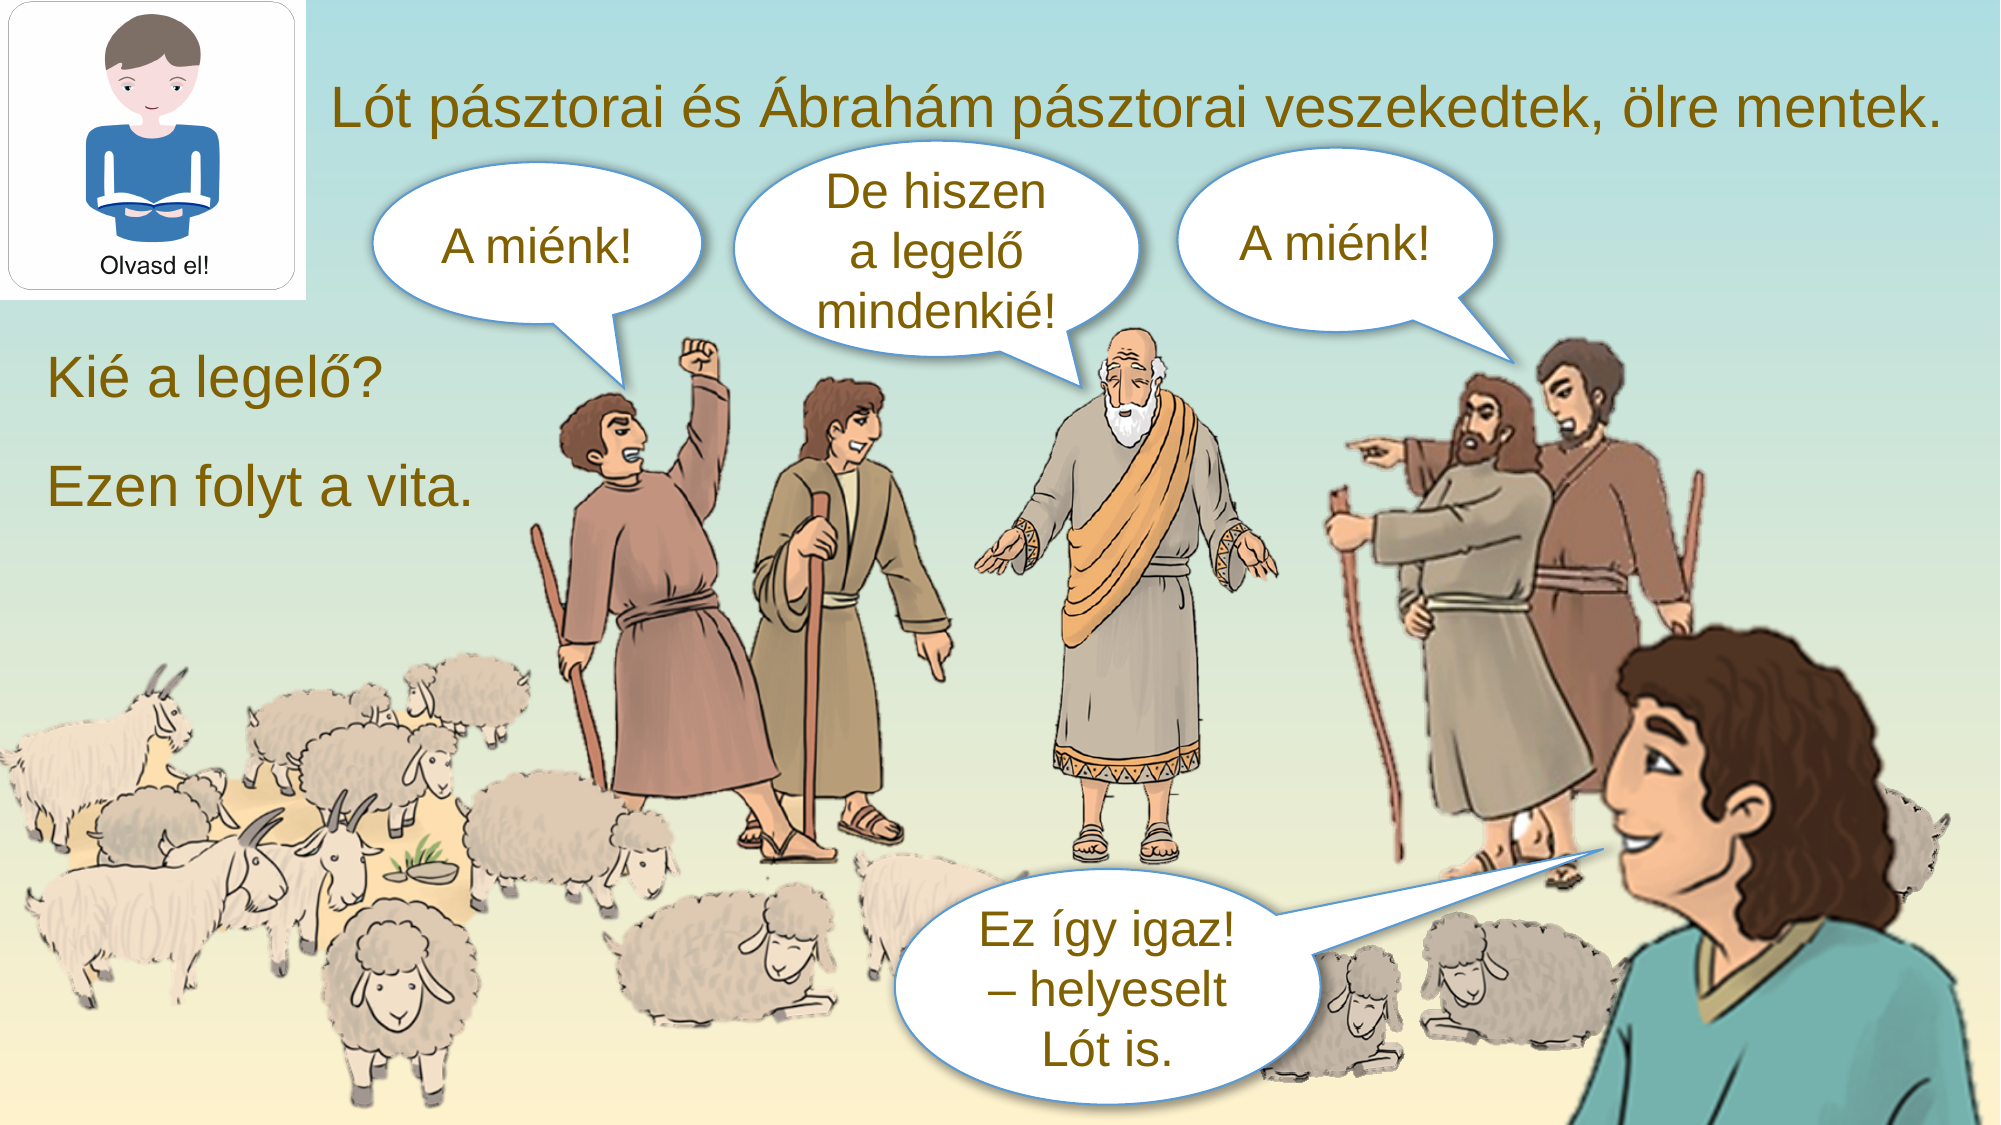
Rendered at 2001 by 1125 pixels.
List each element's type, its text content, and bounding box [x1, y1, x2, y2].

text_box De hiszen a legelő mindenkié! [732, 139, 1141, 313]
text_box Ezen folyt a vita. [32, 441, 500, 526]
picture [0, 0, 306, 300]
text_box Kié a legelő? [32, 332, 429, 417]
text_box A miénk! [1176, 146, 1496, 313]
text_box A miénk! [371, 161, 704, 324]
text_box Ez így igaz! – helyeselt Lót is. [1053, 879, 1391, 1106]
text_box Lót pásztorai és Ábrahám pásztorai veszekedtek, ölre mentek. [316, 61, 1970, 147]
picture [0, 299, 2000, 1125]
